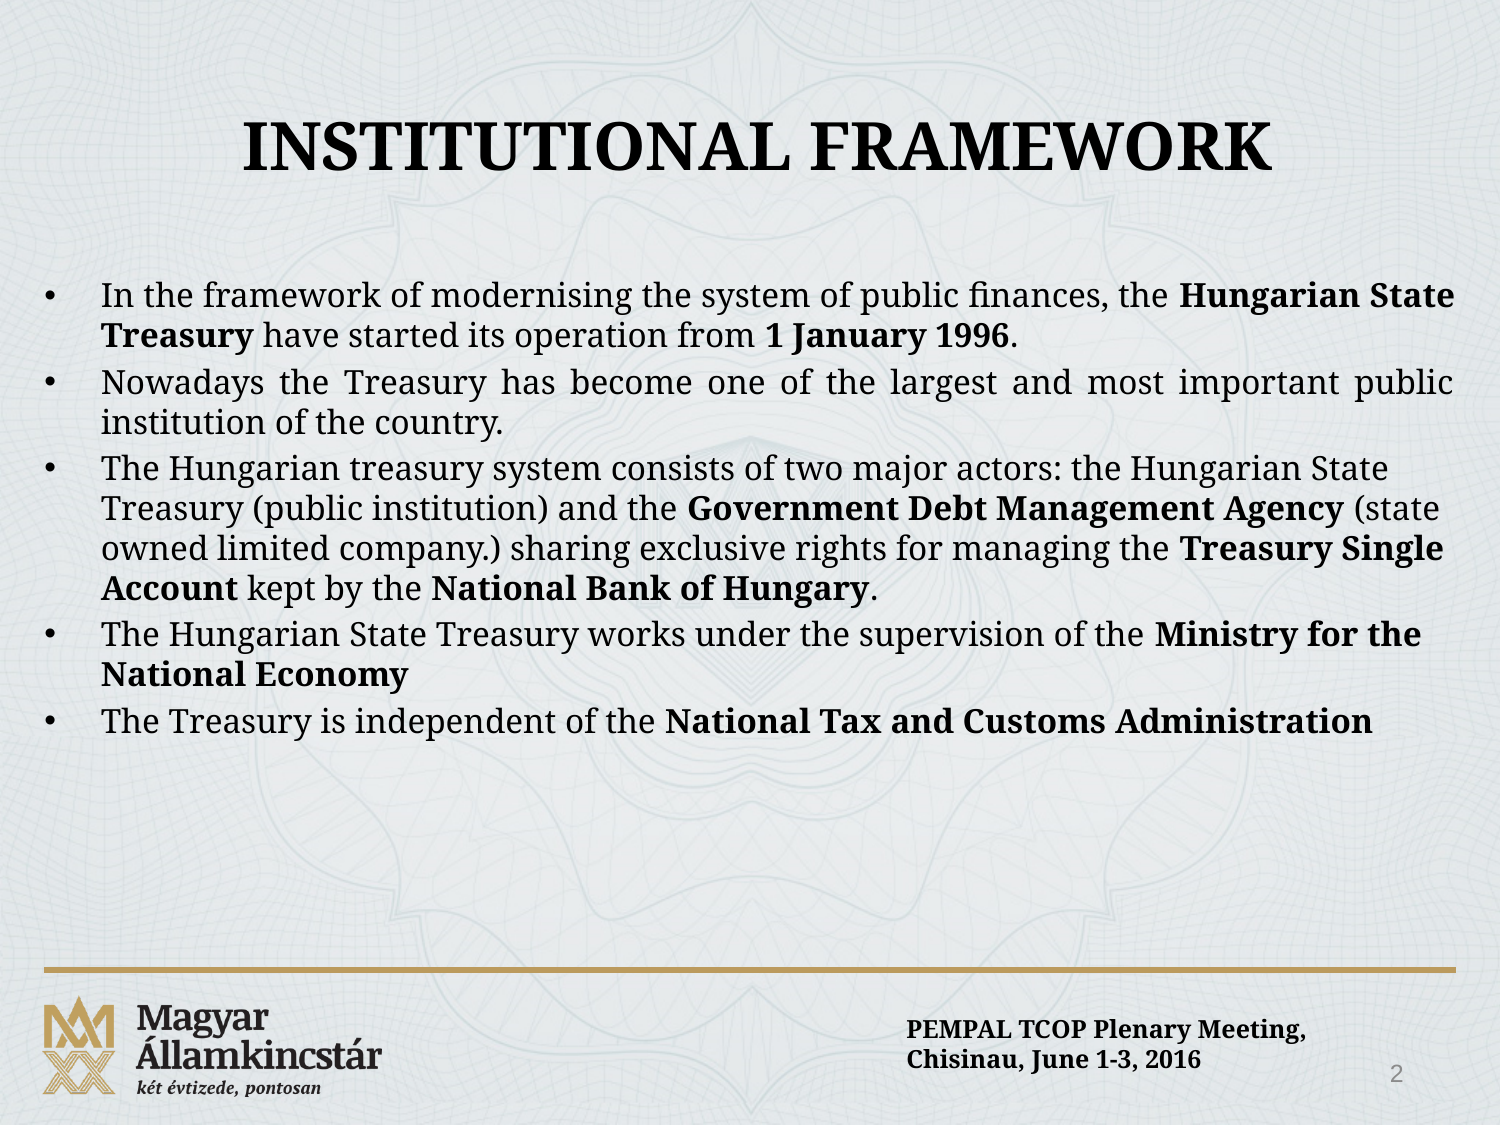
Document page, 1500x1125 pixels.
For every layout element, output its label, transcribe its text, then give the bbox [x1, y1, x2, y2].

title Institutional framework [45, 79, 1471, 209]
text_box PEMPAL TCOP Plenary Meeting, Chisinau, June 1-3, 2016 [891, 1006, 1353, 1082]
picture [0, 0, 1500, 1125]
list In the framework of modernising the system of public finances, the Hungarian State Treasury have started its operation from 1 January 1996. Nowadays the Treasury has become one of the largest and most important public institution of the country. The Hungarian treasury system consists of two major actors: the Hungarian State Treasury (public institution) and the Government Debt Management Agency (state owned limited company.) sharing exclusive rights for managing the Treasury Single Account kept by the National Bank of Hungary. The Hungarian State Treasury works under the supervision of the Ministry for the National Economy The Treasury is independent of the National Tax and Customs Administration [29, 267, 1471, 965]
slide_number 2 [1068, 1042, 1419, 1103]
